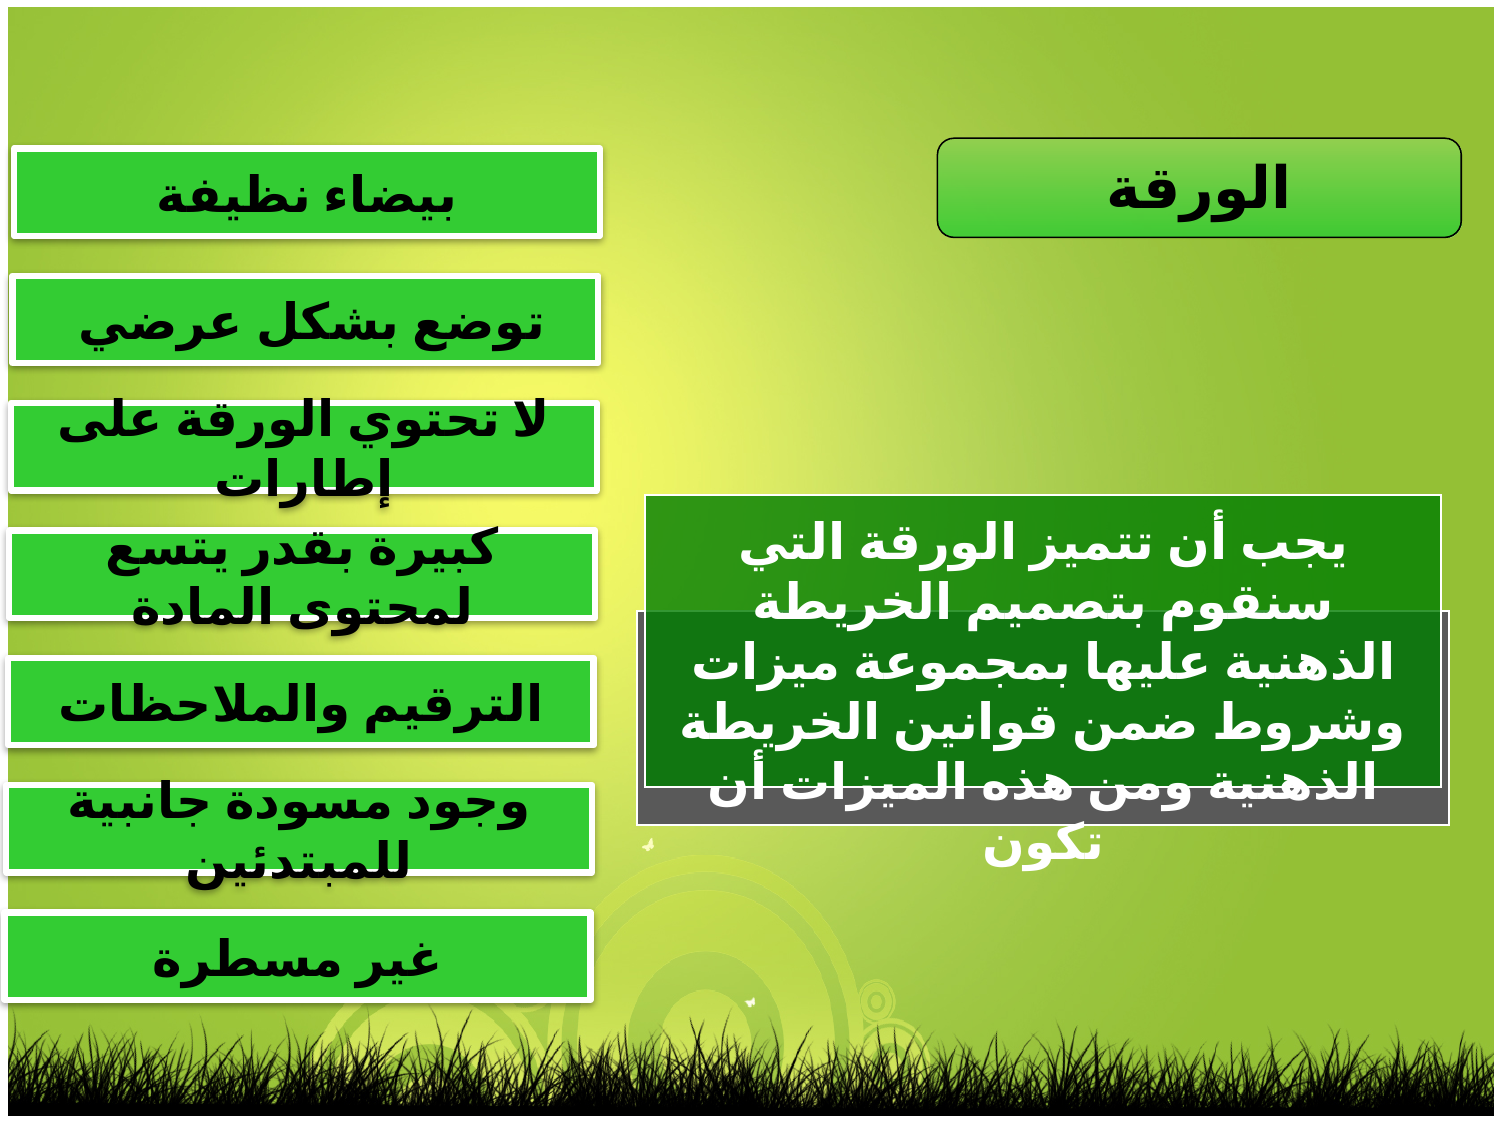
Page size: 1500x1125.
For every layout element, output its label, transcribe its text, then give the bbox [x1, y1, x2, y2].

text_box غير مسطرة [1, 909, 594, 1003]
text_box الورقة [937, 138, 1462, 238]
text_box الترقيم والملاحظات [5, 655, 597, 748]
text_box لا تحتوي الورقة على إطارات [8, 400, 600, 494]
text_box بيضاء نظيفة [11, 145, 603, 239]
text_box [637, 495, 1450, 826]
picture [0, 0, 1500, 1125]
text_box توضع بشكل عرضي [9, 273, 601, 366]
text_box كبيرة بقدر يتسع لمحتوى المادة [6, 527, 598, 621]
text_box وجود مسودة جانبية للمبتدئين [3, 782, 595, 876]
